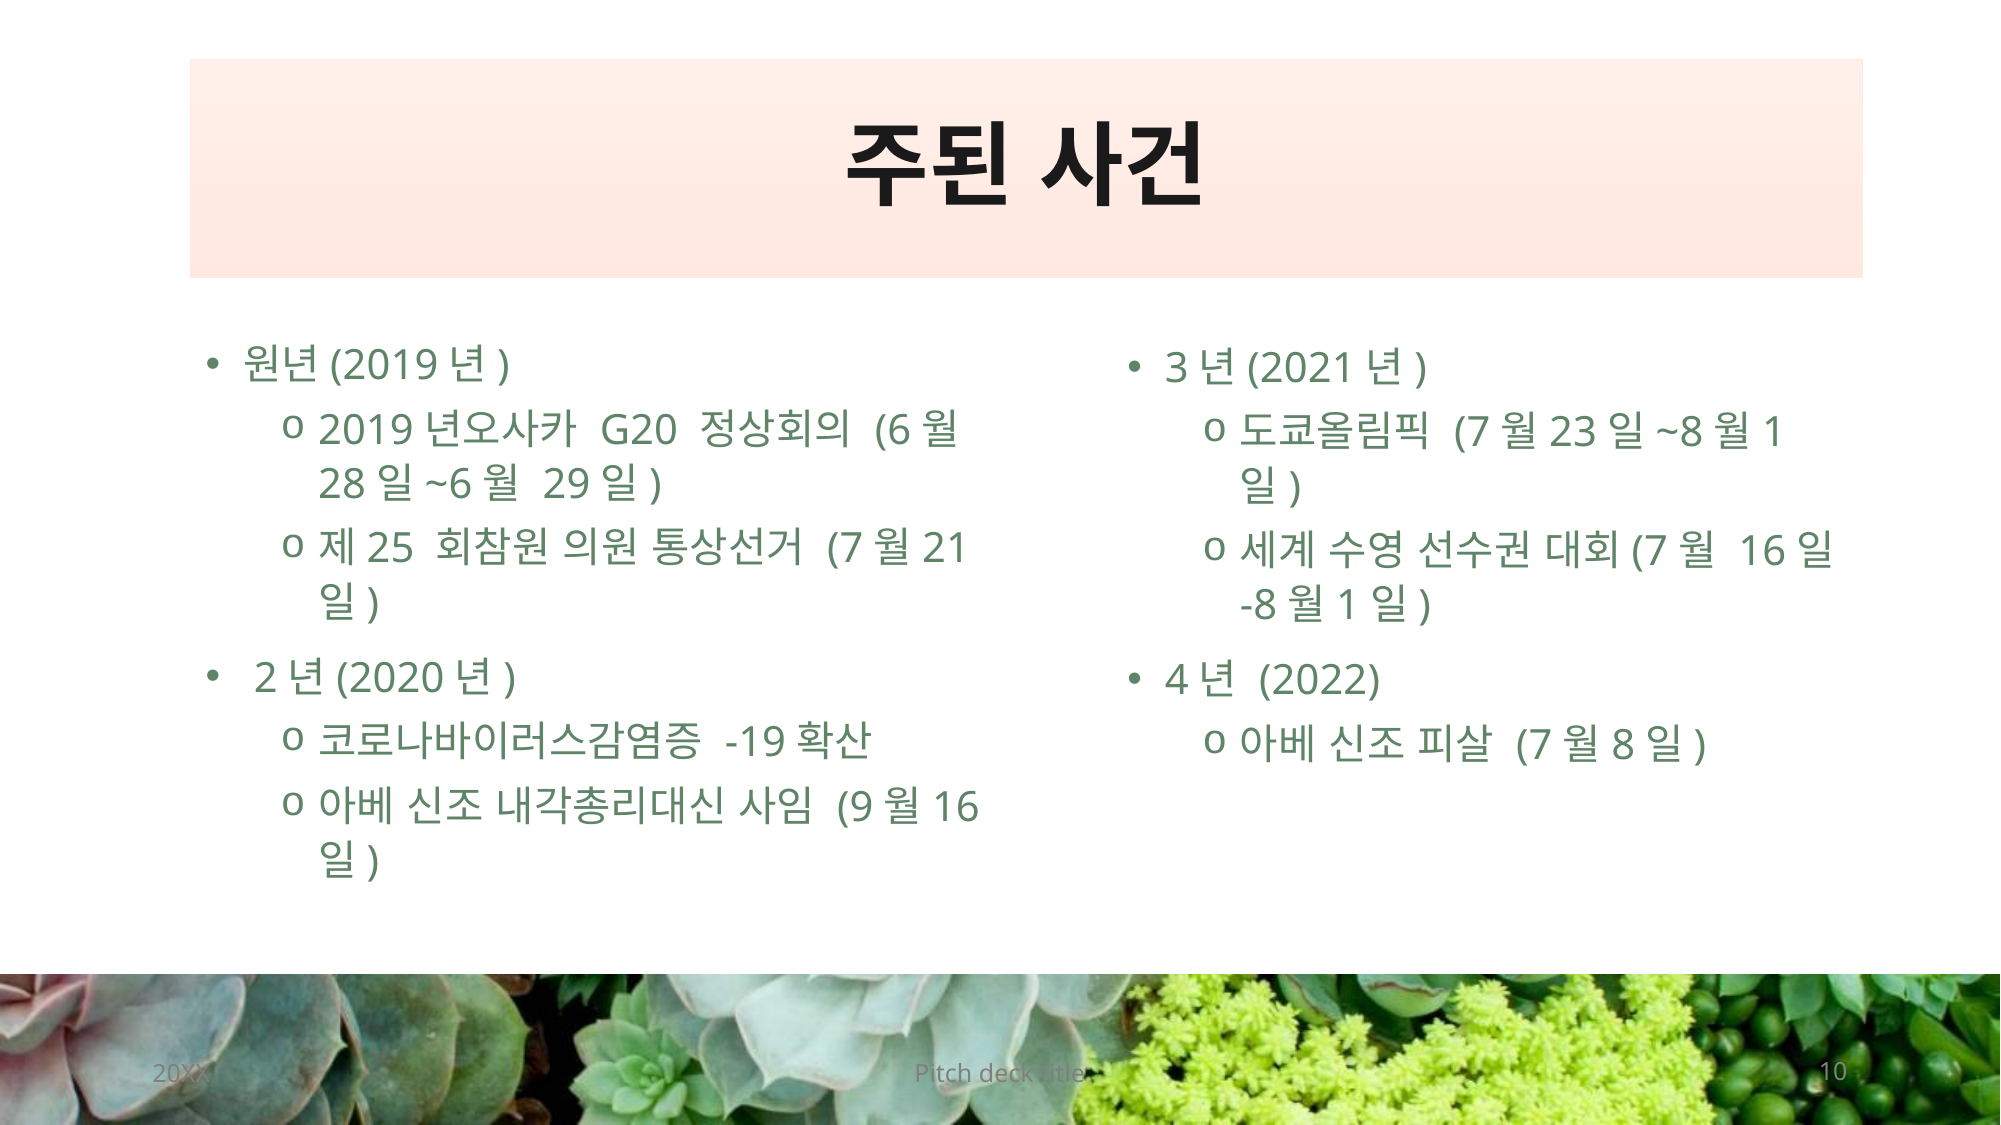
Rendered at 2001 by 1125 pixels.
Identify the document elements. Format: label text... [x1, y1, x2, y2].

title 주된 사건 [190, 59, 1863, 278]
list 3년(2021년) 도쿄올림픽 (7월23일~8월1일) 세계 수영 선수권 대회(7월 16일-8월1일) 4년 (2022) 아베 신조 피살 (7월8일) [1112, 328, 1863, 854]
picture [0, 974, 2000, 1125]
list 원년(2019년) 2019년오사카 G20 정상회의 (6월28일~6월 29일) 제25 회참원 의원 통상선거 (7월21일) 2년(2020년) 코로나바이러스감염증 -19확산 아베 신조 내각총리대신 사임 (9월16일) [190, 326, 1015, 903]
